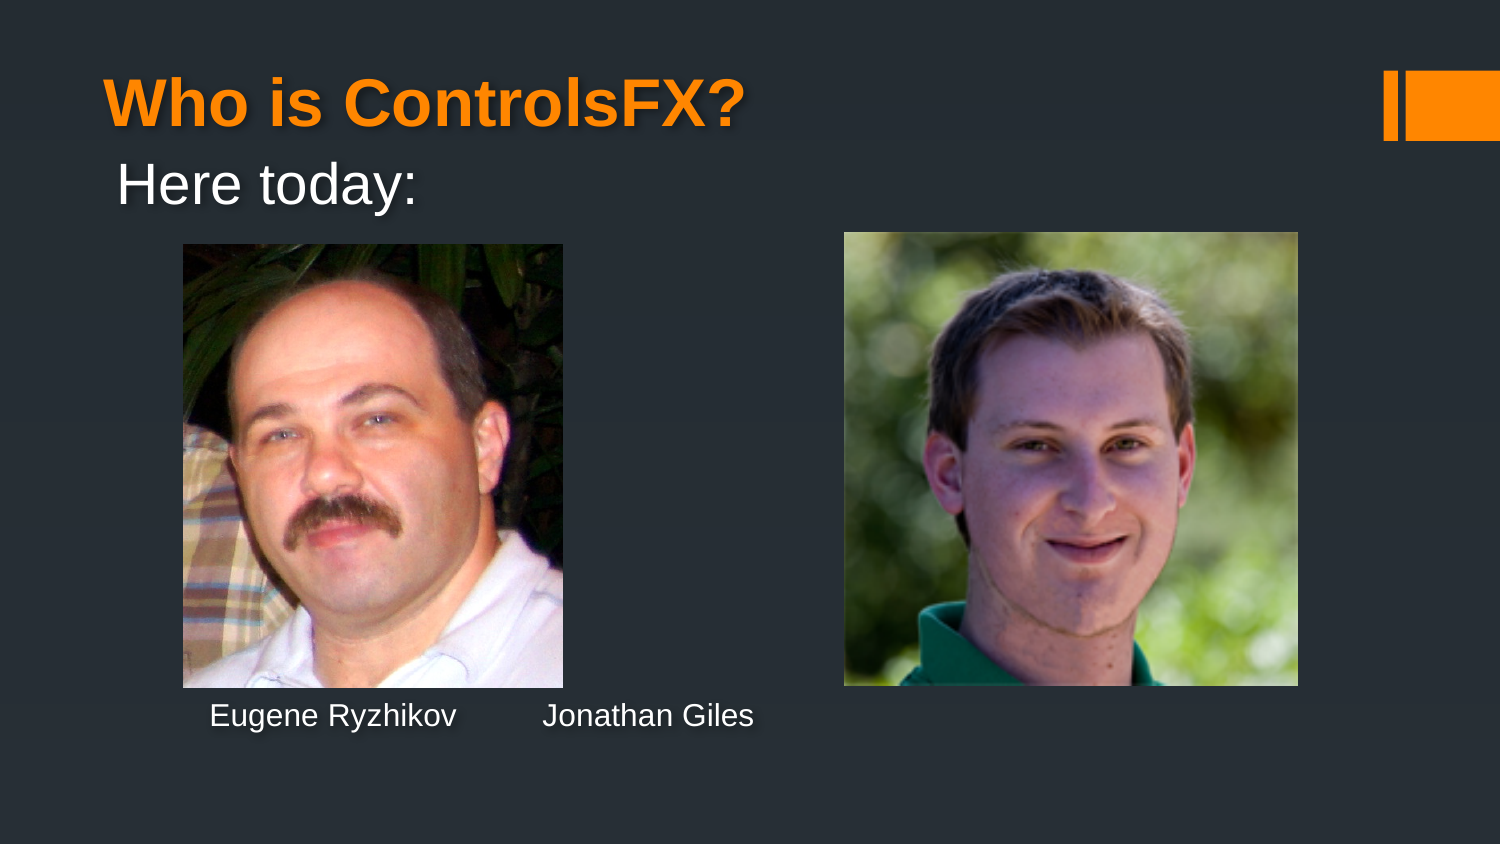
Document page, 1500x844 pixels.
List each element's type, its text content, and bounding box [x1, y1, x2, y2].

text_box Here today: [102, 138, 434, 224]
picture [843, 232, 1299, 687]
title Who is ControlsFX? [88, 50, 1289, 148]
text_box Eugene Ryzhikov Jonathan Giles [135, 687, 1400, 741]
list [182, 244, 564, 689]
